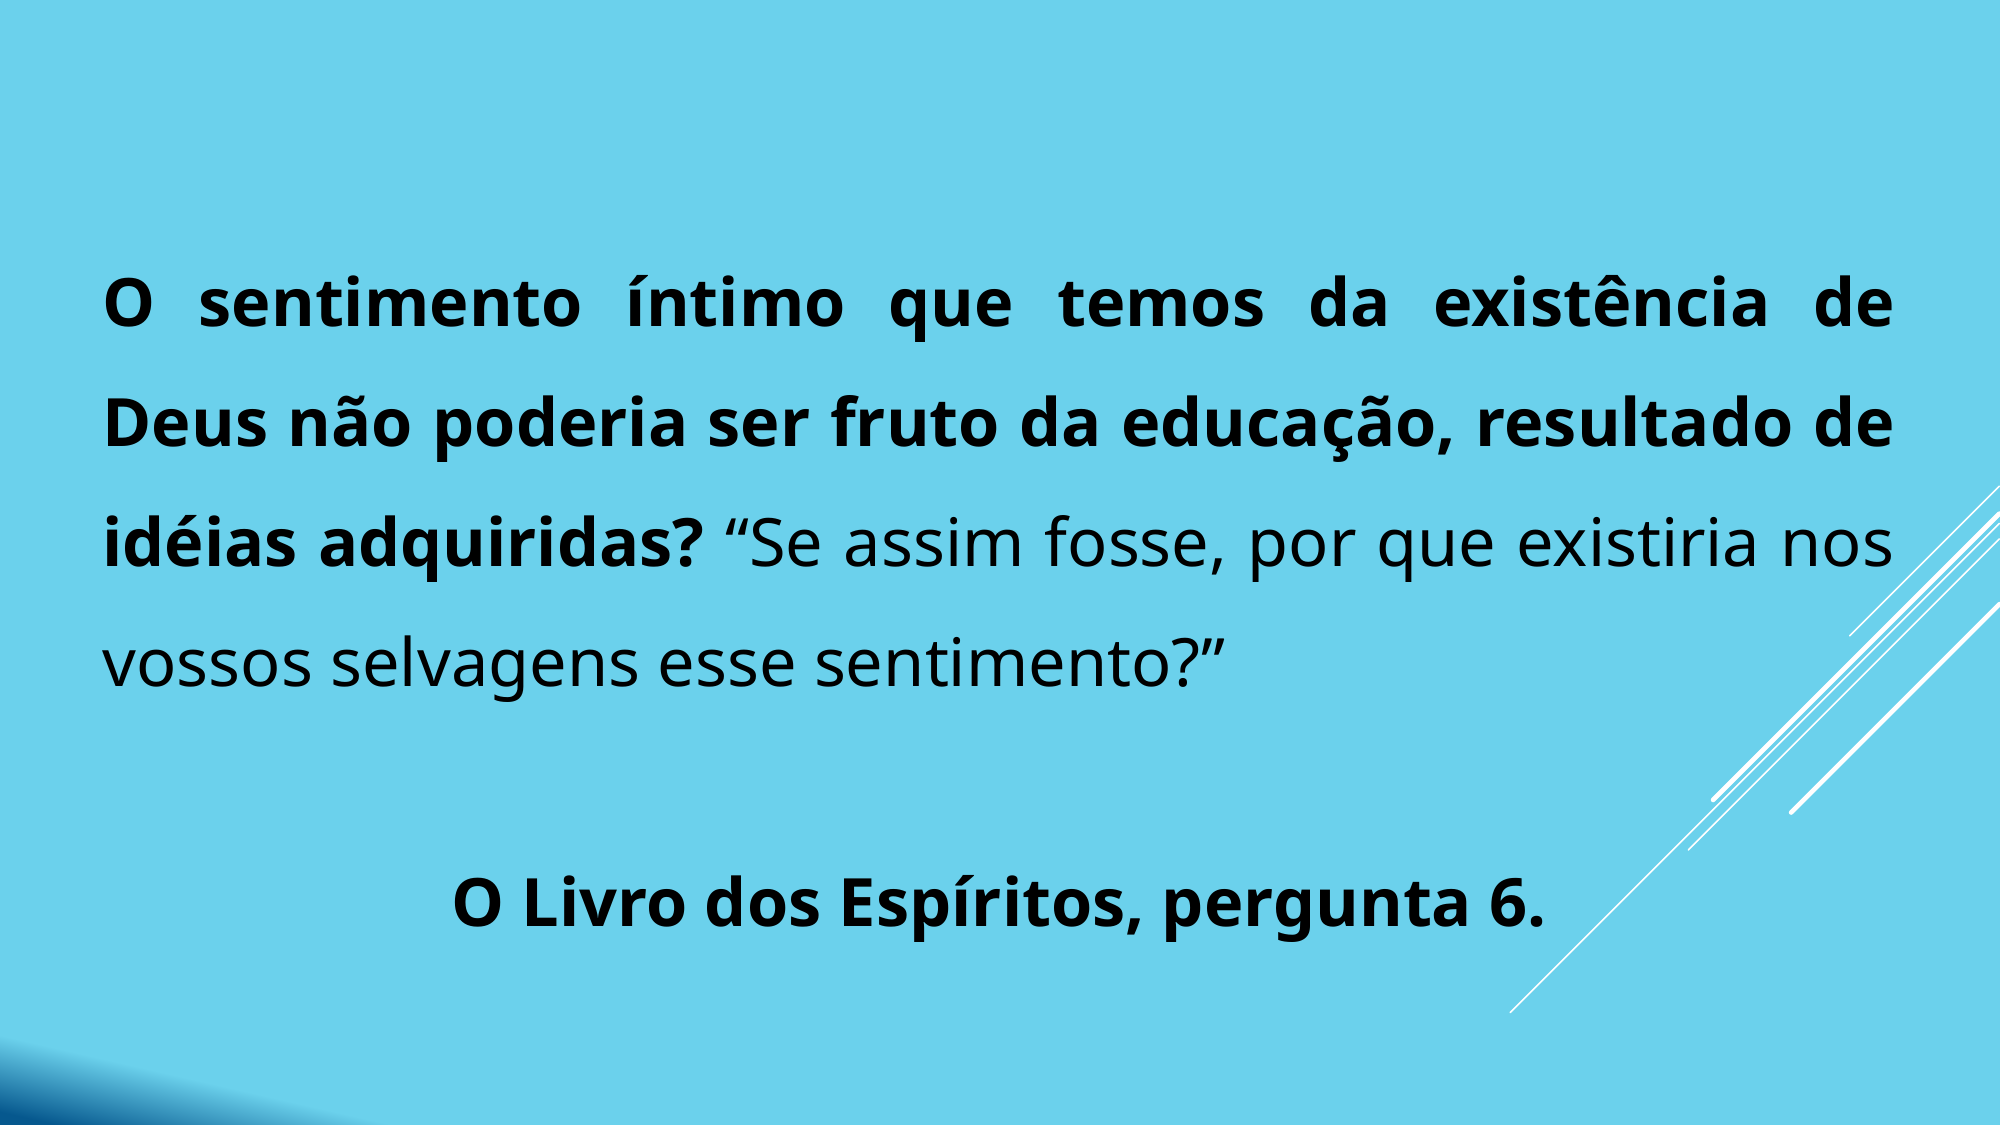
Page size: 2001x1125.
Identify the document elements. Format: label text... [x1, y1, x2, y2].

text_box O sentimento íntimo que temos da existência de Deus não poderia ser fruto da educação, resultado de idéias adquiridas? “Se assim fosse, por que existiria nos vossos selvagens esse sentimento?” O Livro dos Espíritos, pergunta 6. [87, 212, 1911, 947]
